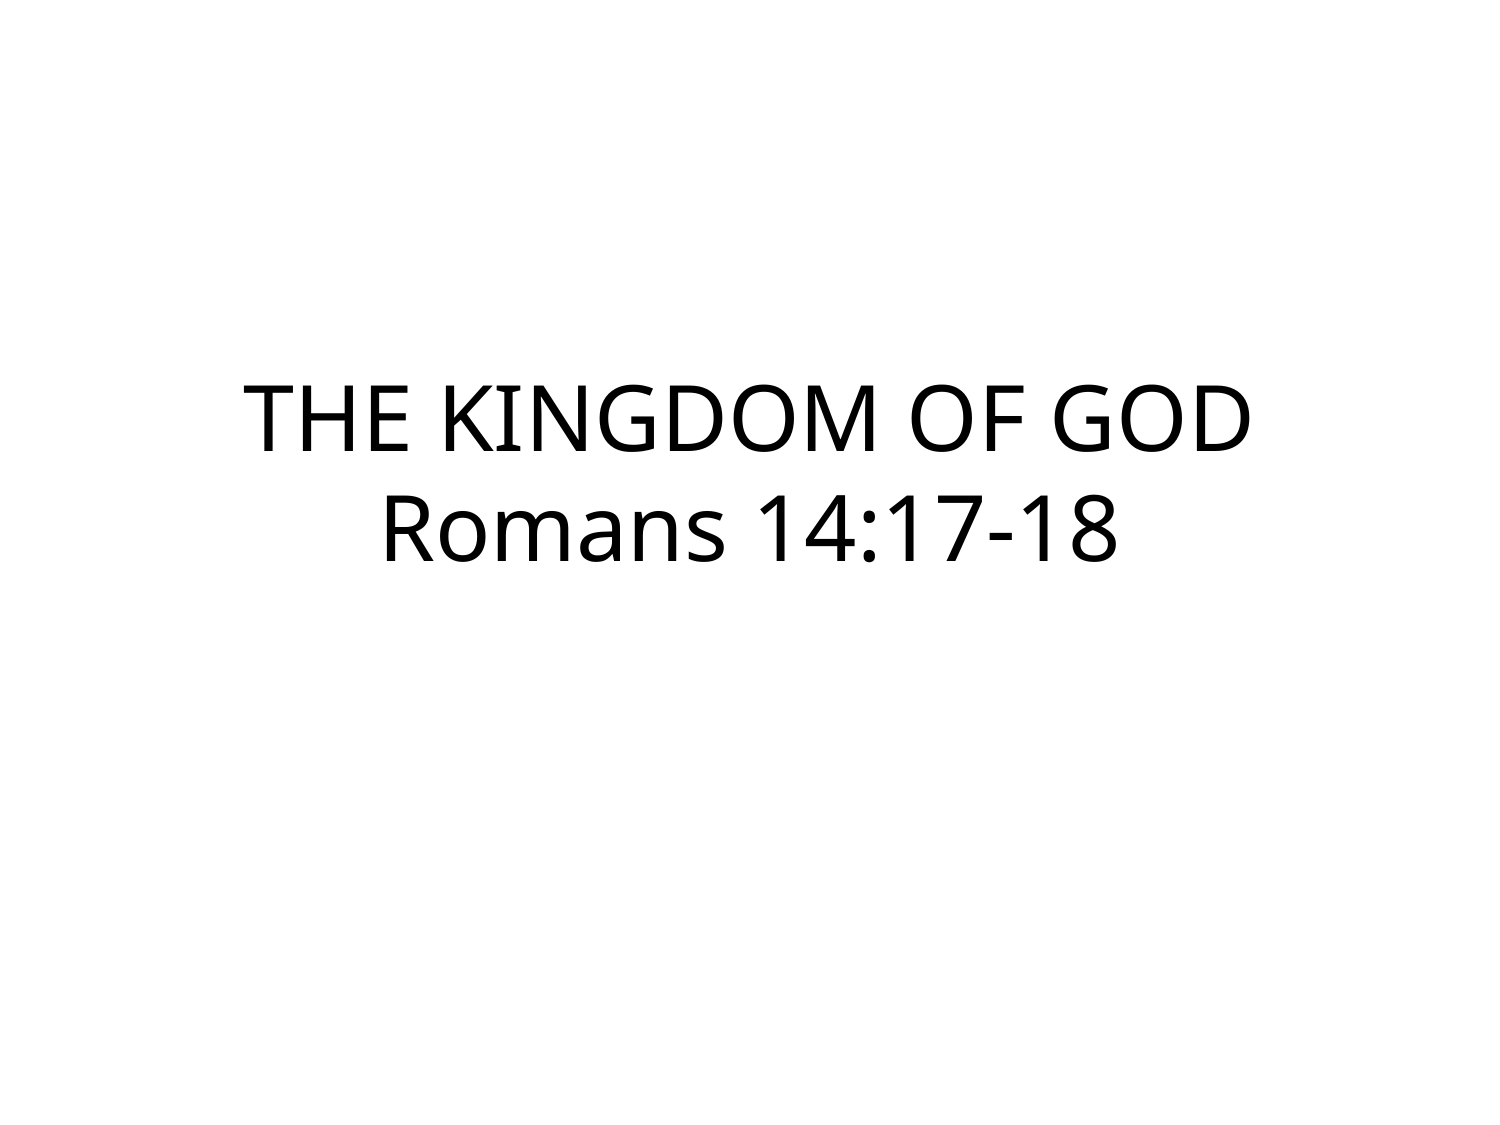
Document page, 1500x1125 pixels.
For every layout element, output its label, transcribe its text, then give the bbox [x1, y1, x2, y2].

title THE KINGDOM OF GOD Romans 14:17-18 [112, 349, 1388, 591]
